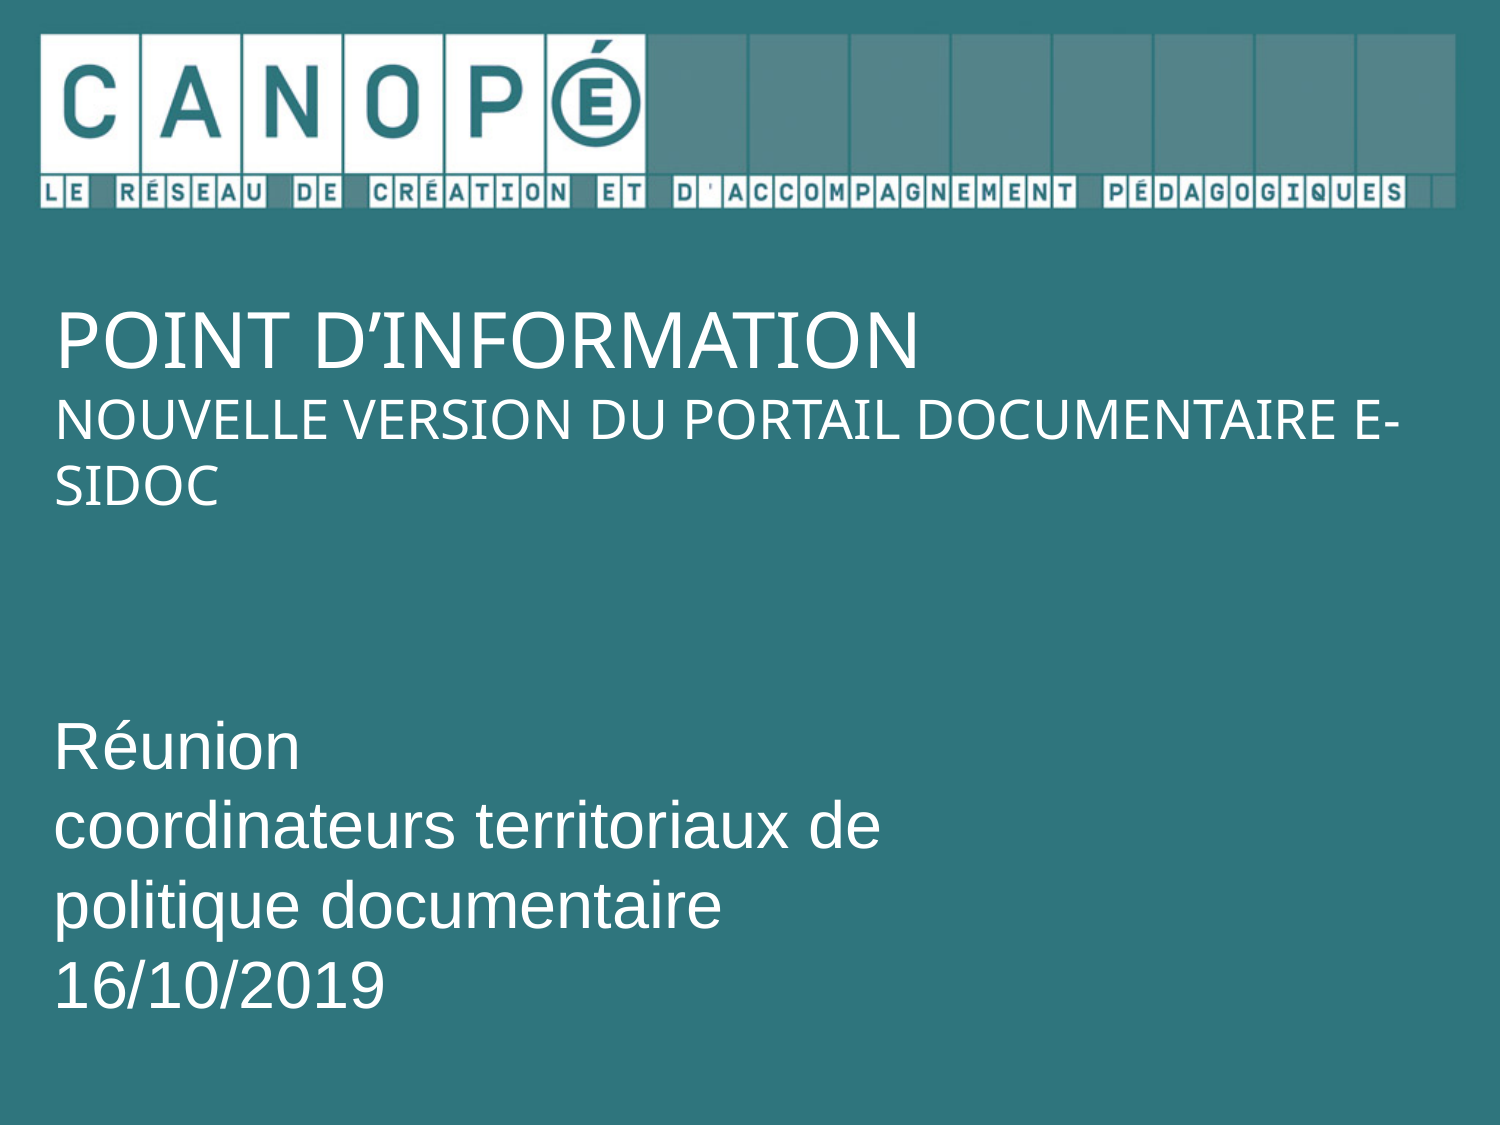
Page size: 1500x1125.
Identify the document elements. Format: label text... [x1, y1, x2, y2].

picture [0, 0, 1500, 1125]
title POINT D’INFORMATION nouvelle version du portail documentaire E-sidoc [39, 283, 1452, 525]
subtitle Réunion coordinateurs territoriaux de politique documentaire 16/10/2019 [39, 695, 1090, 983]
